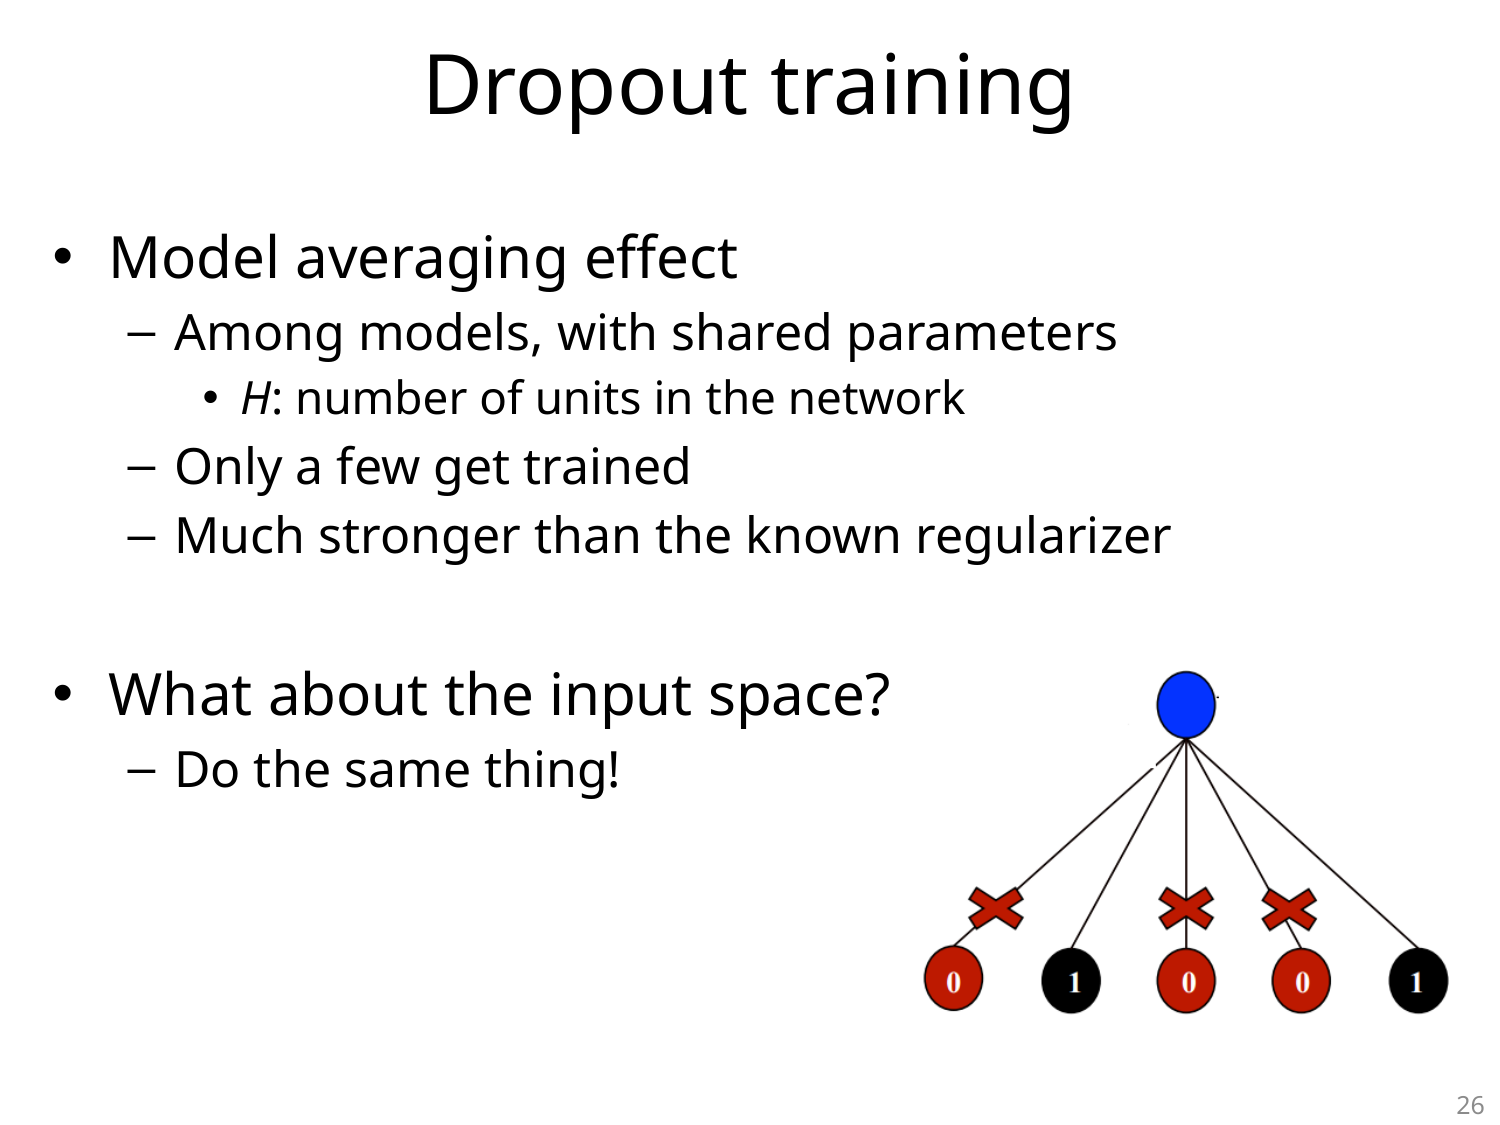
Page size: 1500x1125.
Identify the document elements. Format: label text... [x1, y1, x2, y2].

picture [905, 662, 1463, 1032]
title Dropout training [0, 0, 1500, 163]
list Model averaging effect Among models, with shared parameters H: number of units in the network Only a few get trained Much stronger than the known regularizer What about the input space? Do the same thing! [37, 212, 1463, 1075]
slide_number 26 [1149, 1087, 1500, 1125]
